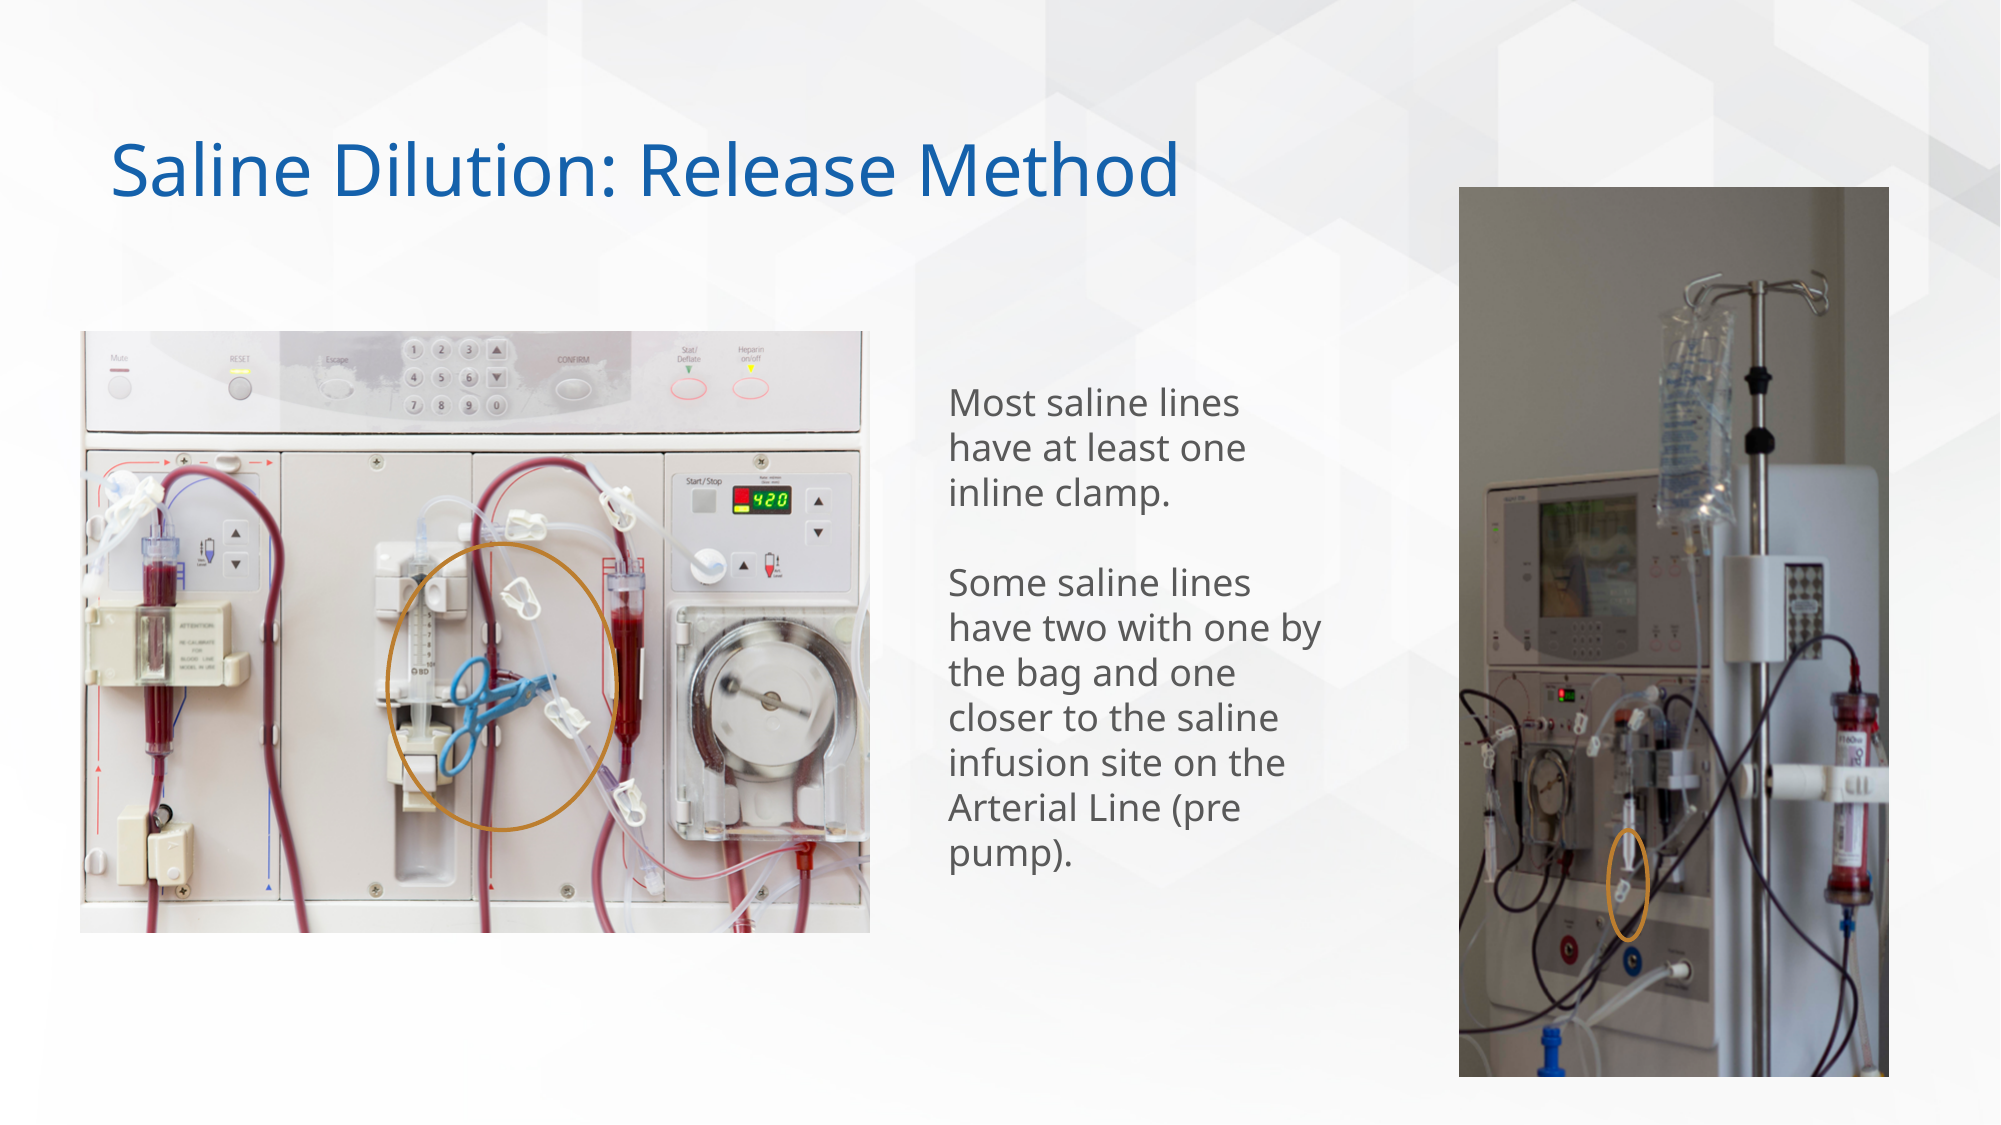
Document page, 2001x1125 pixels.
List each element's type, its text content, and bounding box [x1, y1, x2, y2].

title Saline Dilution: Release Method [94, 112, 1214, 223]
text_box Most saline lines have at least one inline clamp. Some saline lines have two with one by the bag and one closer to the saline infusion site on the Arterial Line (pre pump). [933, 371, 1348, 882]
picture [0, 0, 2001, 1125]
